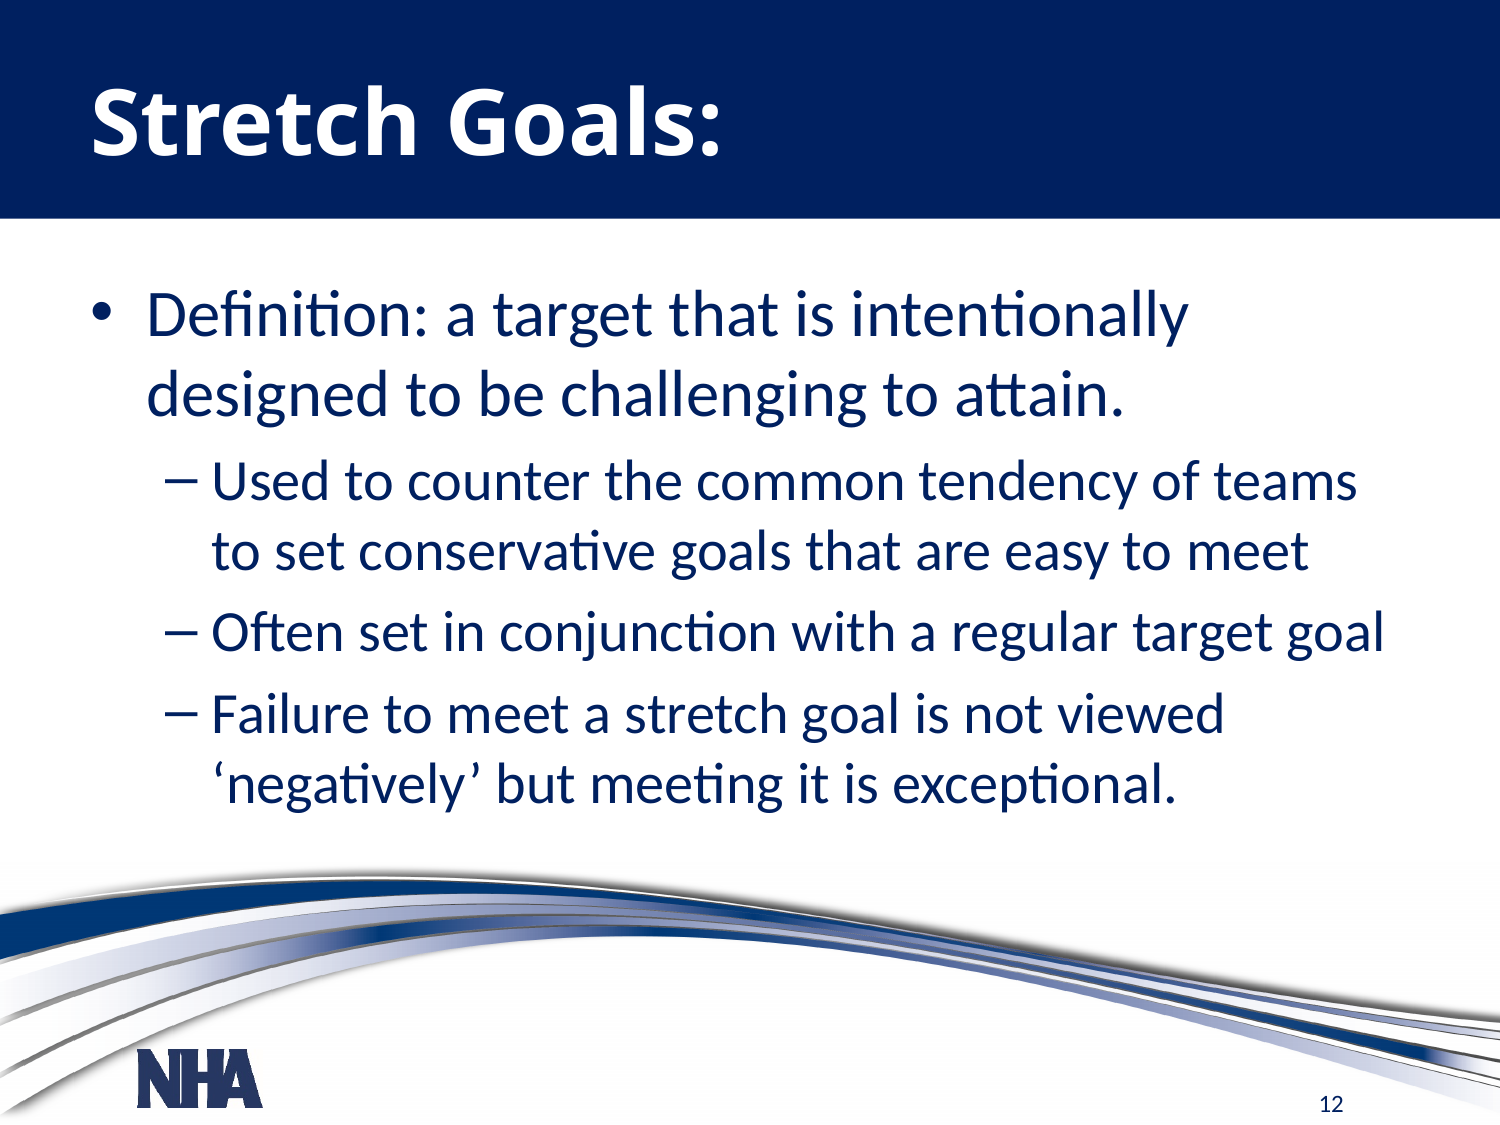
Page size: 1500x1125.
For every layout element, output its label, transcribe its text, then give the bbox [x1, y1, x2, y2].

list Definition: a target that is intentionally designed to be challenging to attain. Used to counter the common tendency of teams to set conservative goals that are easy to meet Often set in conjunction with a regular target goal Failure to meet a stretch goal is not viewed ‘negatively’ but meeting it is exceptional. [75, 262, 1425, 1005]
title Stretch Goals: [75, 24, 1425, 213]
picture [0, 862, 1500, 1125]
